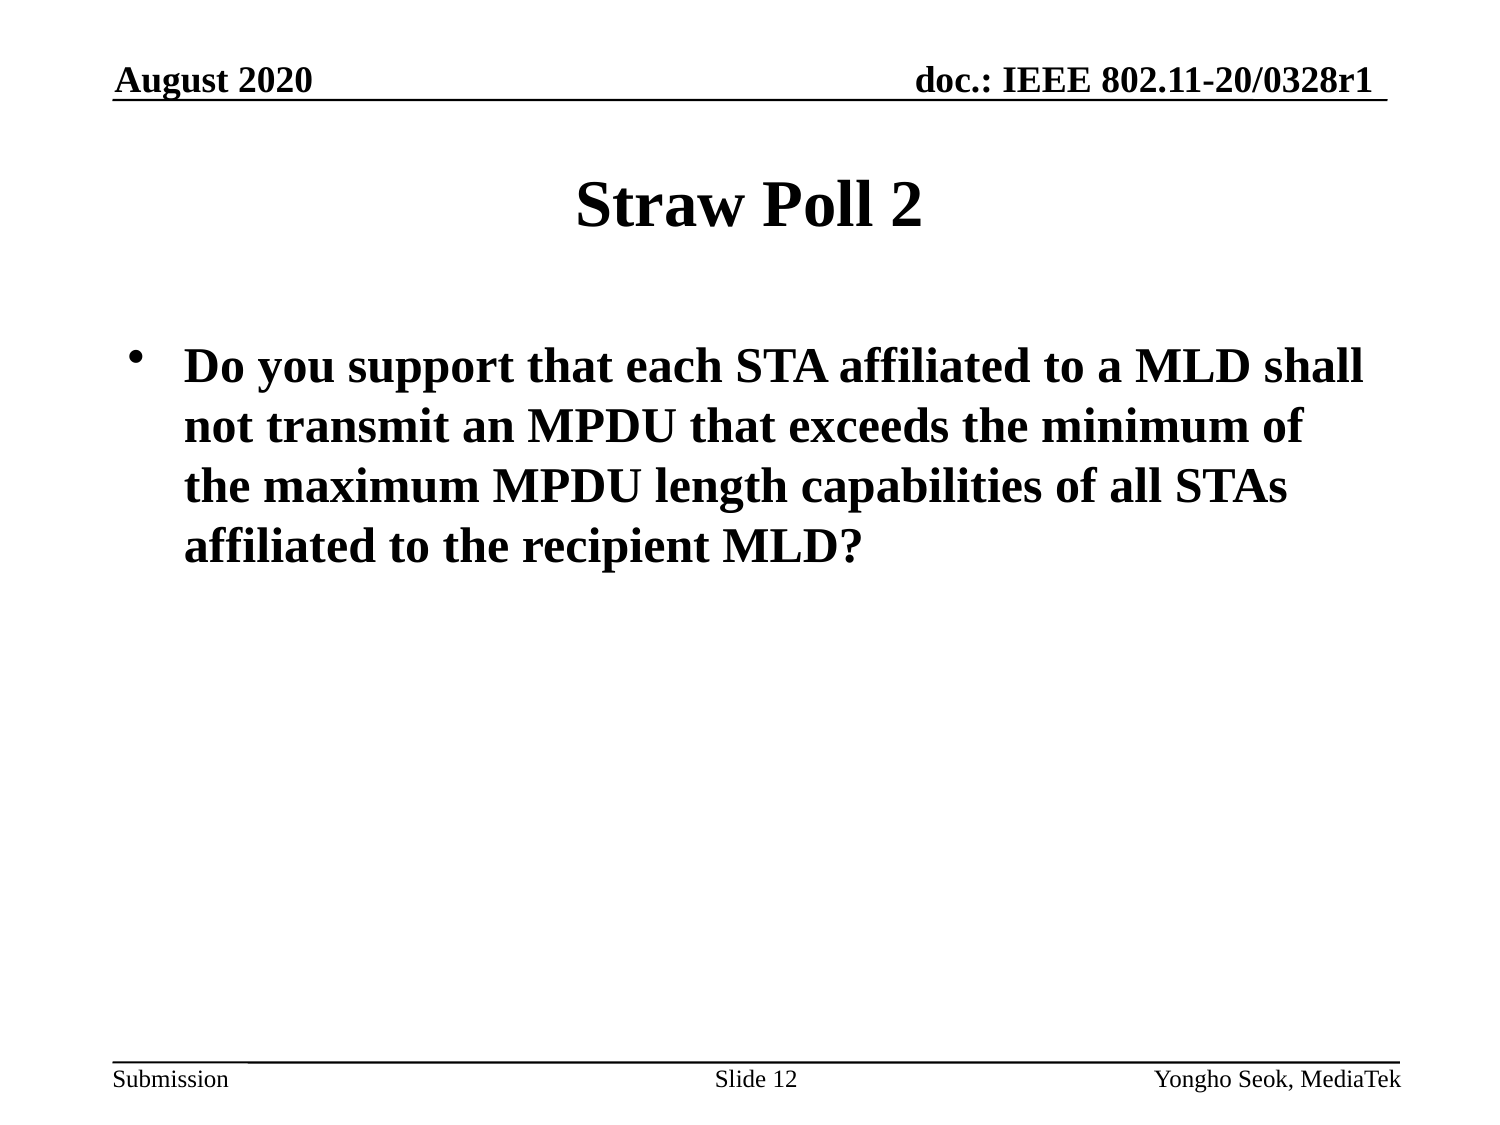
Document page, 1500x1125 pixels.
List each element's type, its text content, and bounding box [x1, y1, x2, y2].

title Straw Poll 2 [112, 112, 1388, 288]
list Do you support that each STA affiliated to a MLD shall not transmit an MPDU that exceeds the minimum of the maximum MPDU length capabilities of all STAs affiliated to the recipient MLD? [112, 324, 1388, 1001]
slide_number Slide 12 [712, 1061, 800, 1093]
footer Yongho Seok, MediaTek [1150, 1061, 1402, 1093]
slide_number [114, 54, 316, 101]
